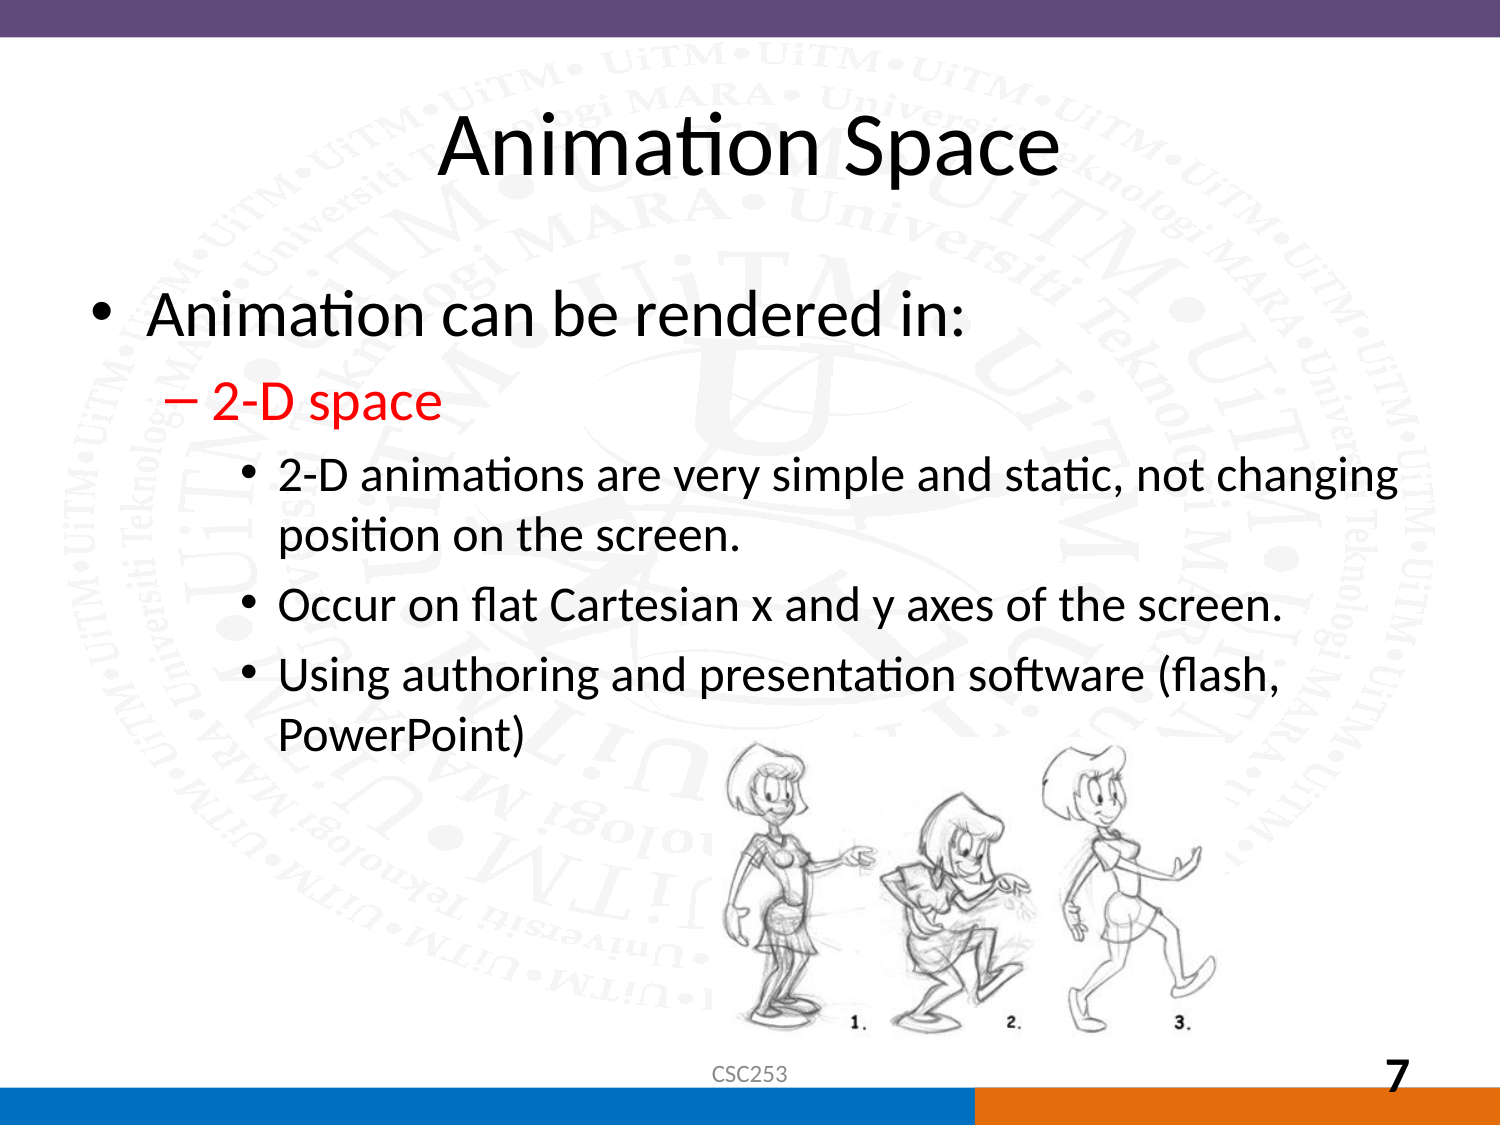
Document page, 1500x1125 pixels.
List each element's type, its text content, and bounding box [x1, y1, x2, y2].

picture [712, 737, 1226, 1038]
footer CSC253 [512, 1042, 988, 1103]
list Animation can be rendered in: 2-D space 2-D animations are very simple and static, not changing position on the screen. Occur on flat Cartesian x and y axes of the screen. Using authoring and presentation software (flash, PowerPoint) [75, 262, 1425, 1005]
title Animation Space [75, 45, 1425, 233]
slide_number 7 [1074, 1042, 1425, 1103]
